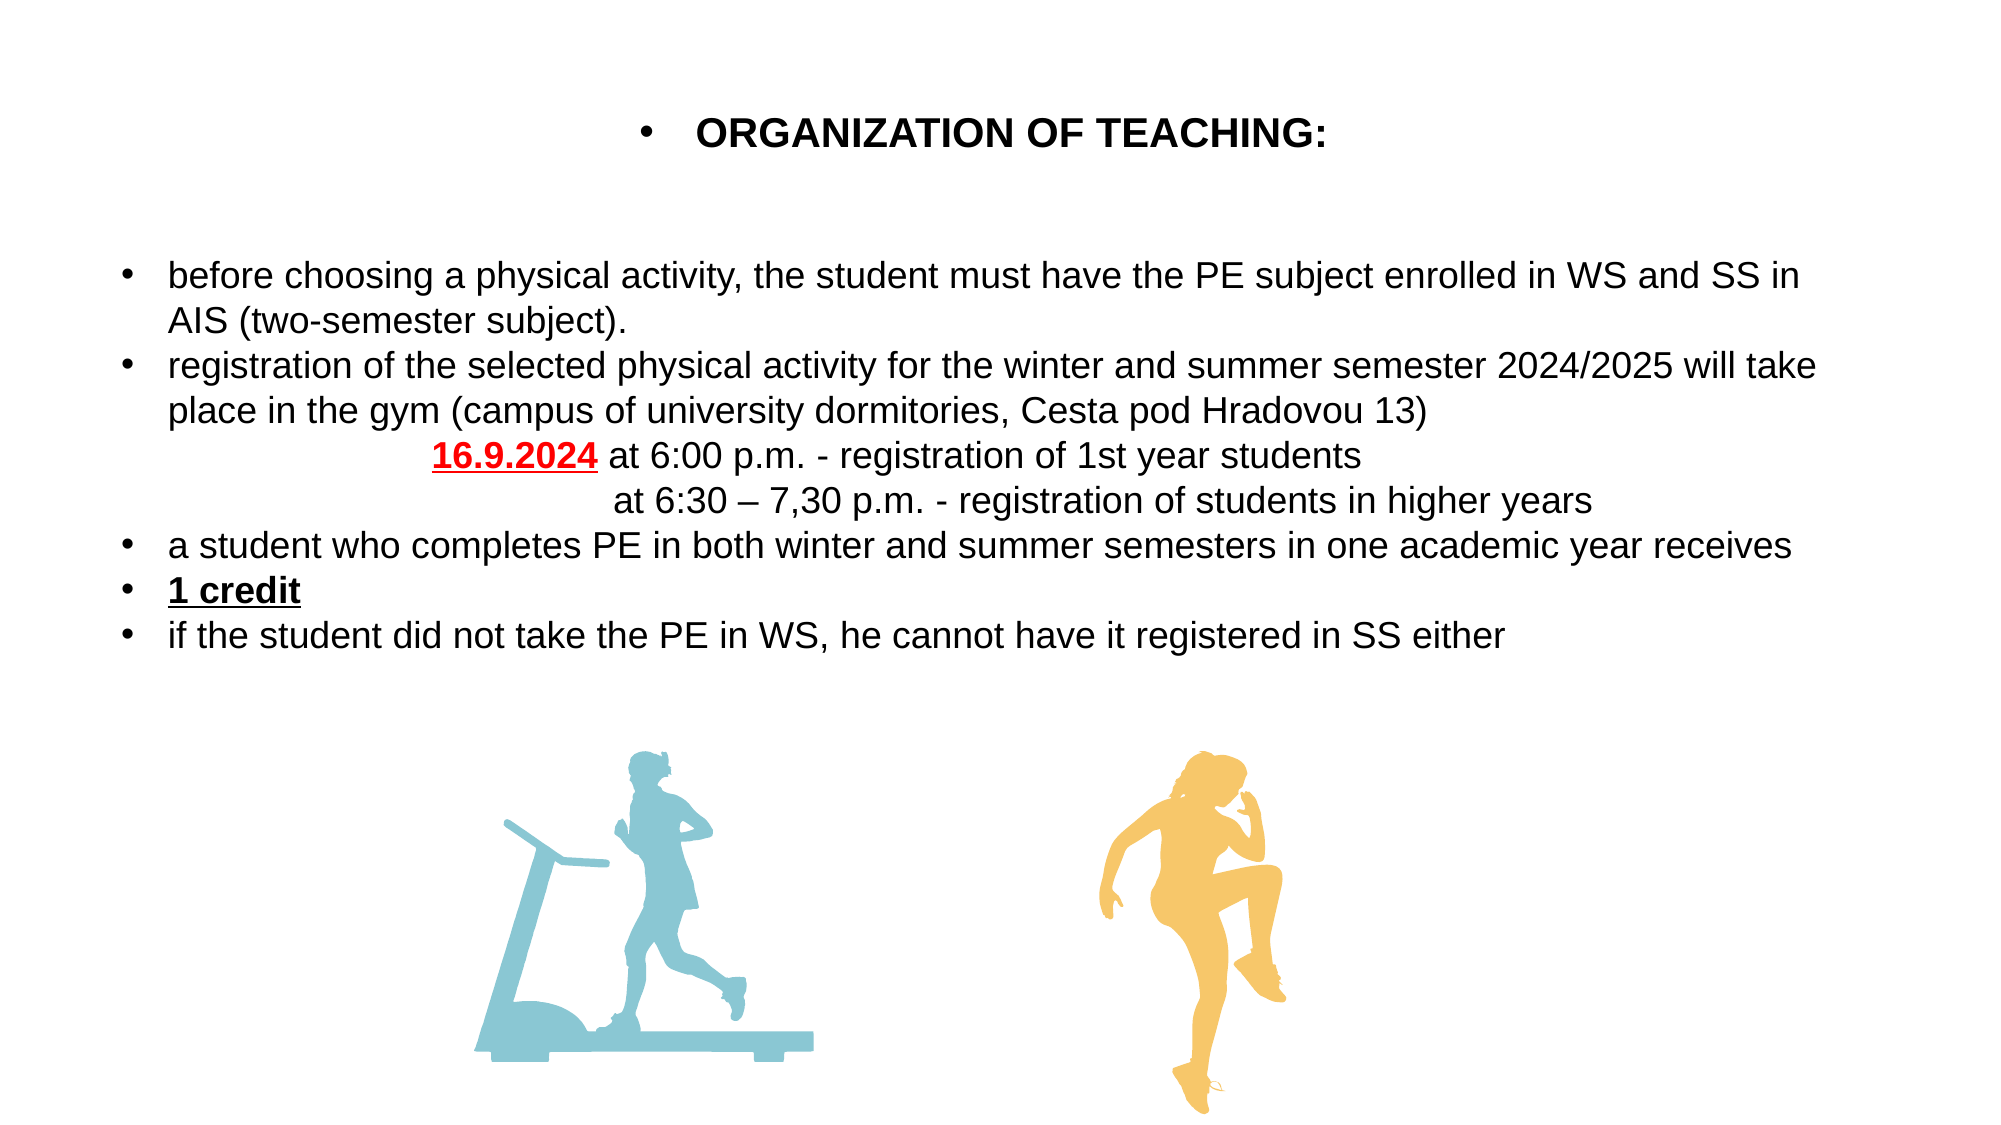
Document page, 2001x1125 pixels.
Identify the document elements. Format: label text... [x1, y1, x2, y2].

text_box [1099, 751, 1287, 1115]
text_box ORGANIZATION OF TEACHING: before choosing a physical activity, the student must have the PE subject enrolled in WS and SS in AIS (two-semester subject). registration of the selected physical activity for the winter and summer semester 2024/2025 will take place in the gym (campus of university dormitories, Cesta pod Hradovou 13) 16.9.2024 at 6:00 p.m. - registration of 1st year students at 6:30 – 7,30 p.m. - registration of students in higher years a student who completes PE in both winter and summer semesters in one academic year receives 1 credit if the student did not take the PE in WS, he cannot have it registered in SS either [106, 98, 1873, 799]
text_box [474, 799, 814, 1062]
